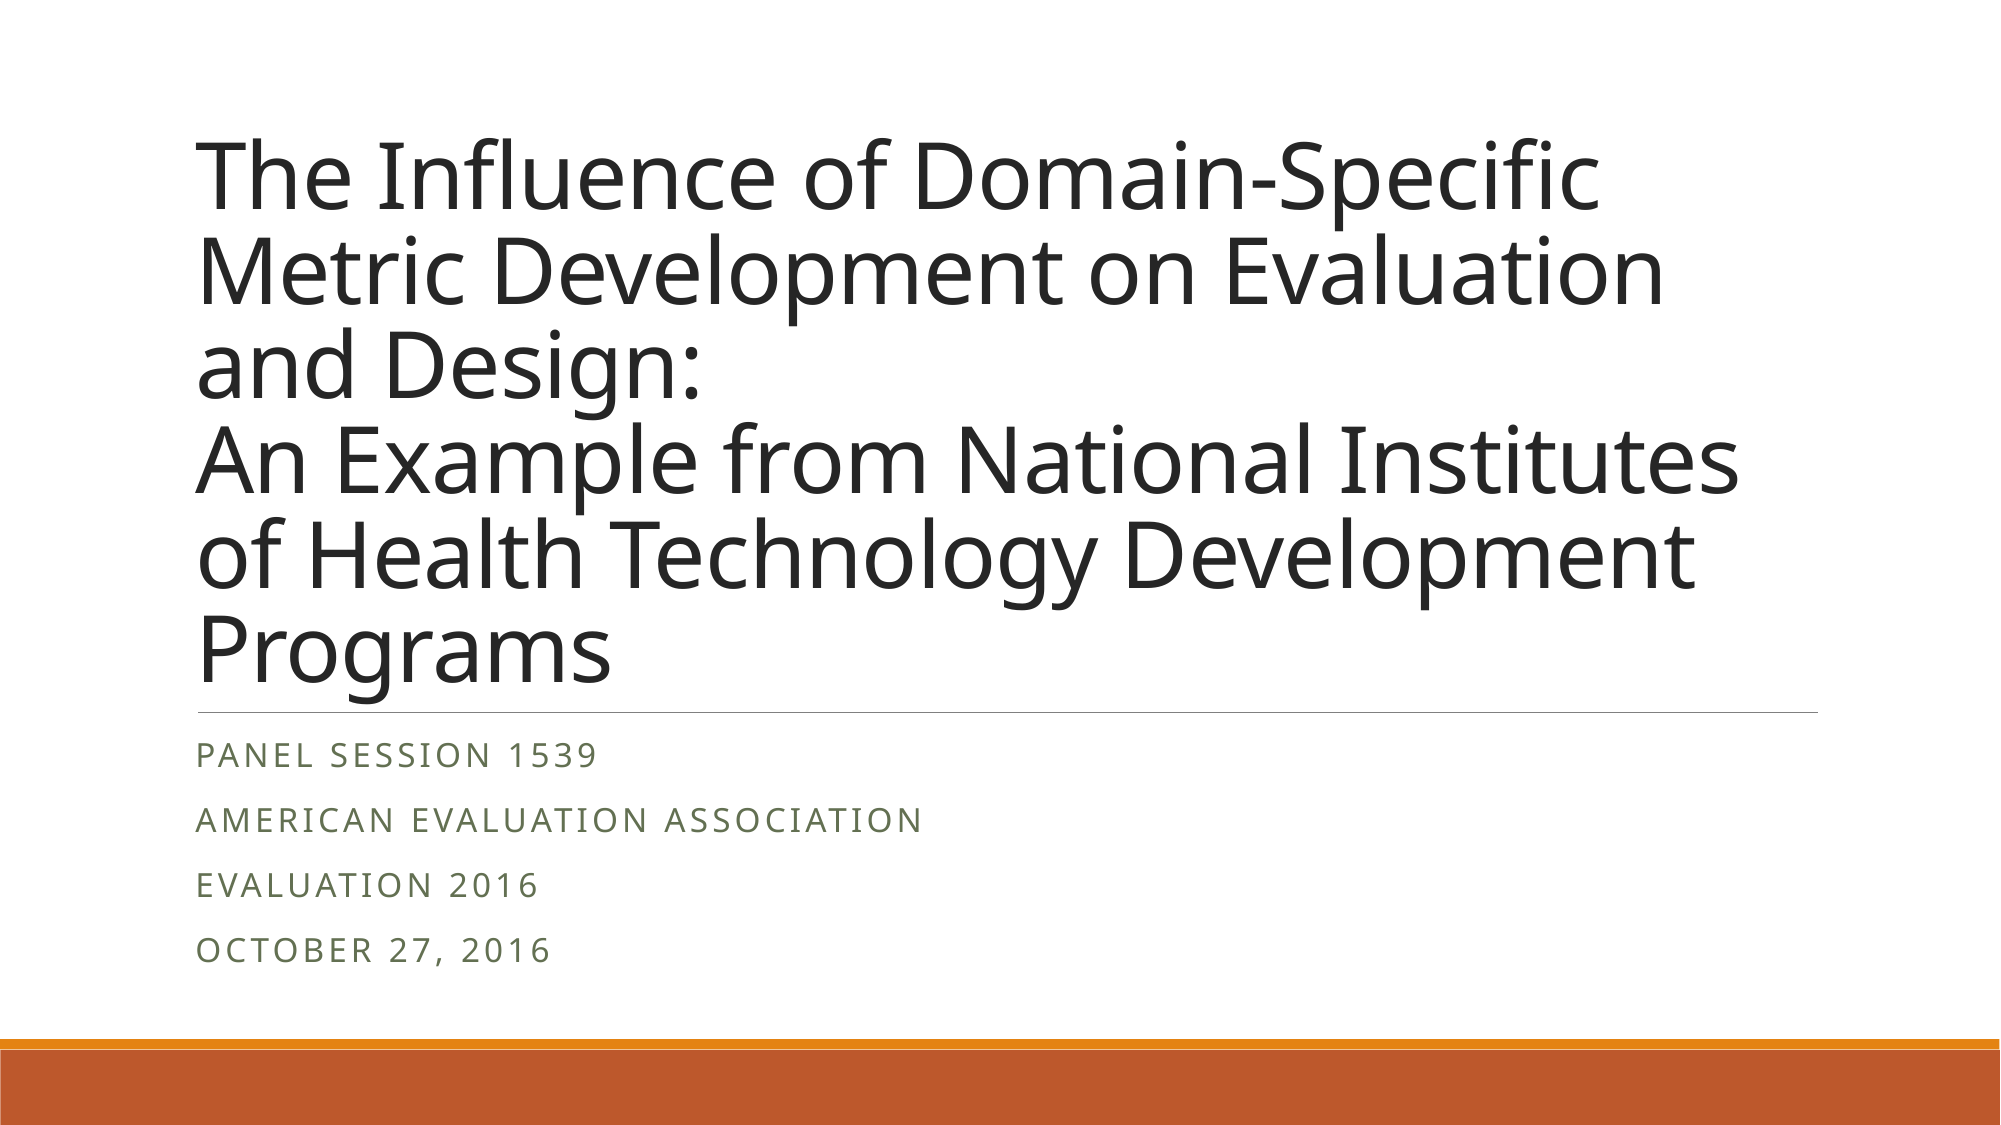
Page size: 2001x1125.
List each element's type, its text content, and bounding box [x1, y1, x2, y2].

subtitle Panel session 1539 American Evaluation association Evaluation 2016 October 27, 2016 [180, 730, 1831, 919]
title The Influence of Domain-Specific Metric Development on Evaluation and Design: An Example from National Institutes of Health Technology Development Programs [180, 124, 1830, 710]
